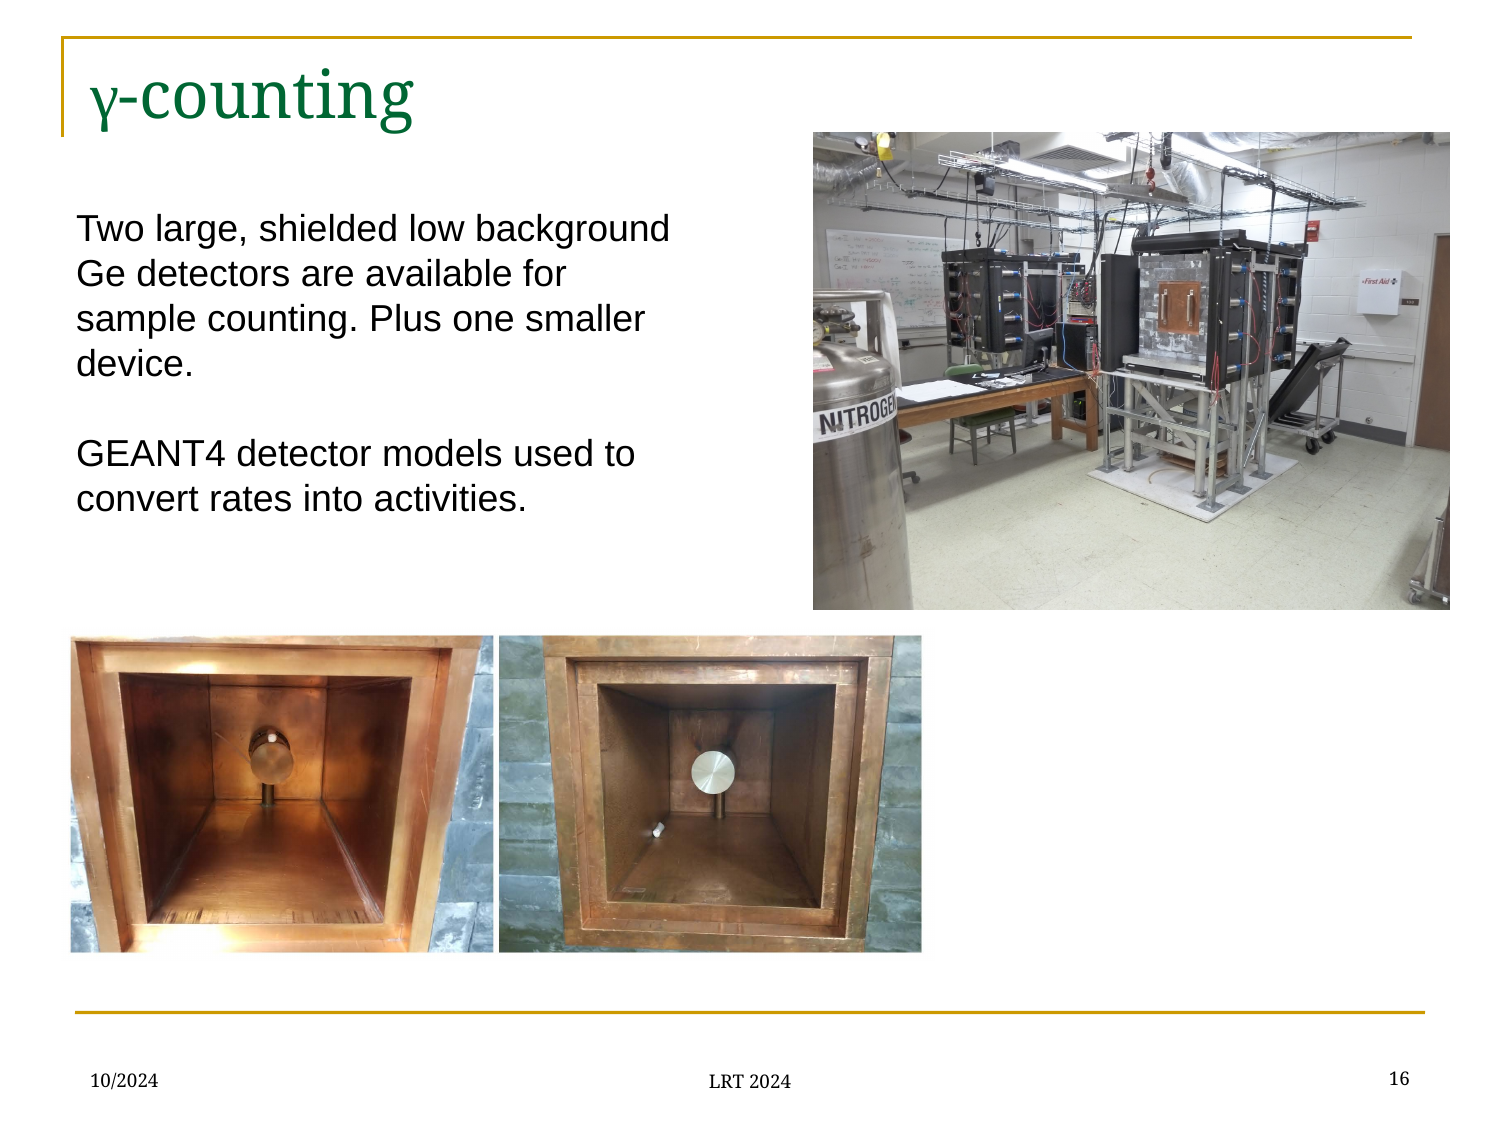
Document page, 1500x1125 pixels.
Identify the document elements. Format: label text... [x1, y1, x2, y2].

slide_number 10/2024 [74, 1023, 426, 1100]
text_box Two large, shielded low background Ge detectors are available for sample counting. Plus one smaller device. GEANT4 detector models used to convert rates into activities. [61, 196, 710, 526]
picture [60, 627, 935, 962]
picture [813, 132, 1451, 610]
title γ-counting [74, 45, 1426, 233]
footer LRT 2024 [512, 1024, 988, 1101]
slide_number 16 [1074, 1023, 1426, 1100]
